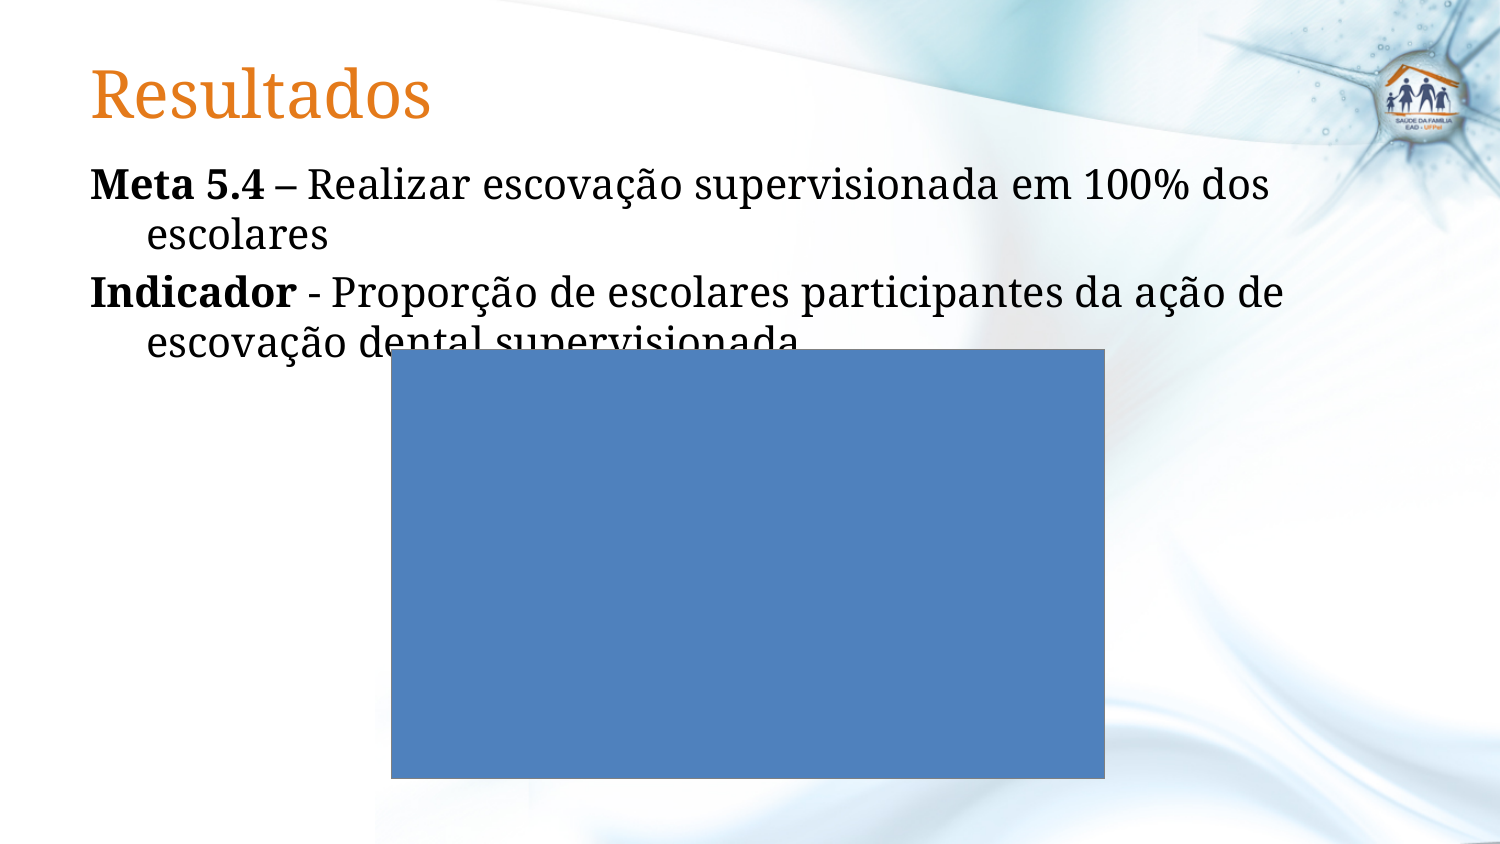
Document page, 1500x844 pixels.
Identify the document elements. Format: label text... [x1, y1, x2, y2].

picture [375, 0, 1500, 844]
list Meta 5.4 – Realizar escovação supervisionada em 100% dos escolares Indicador - Proporção de escolares participantes da ação de escovação dental supervisionada [74, 149, 1426, 754]
title Resultados [74, 33, 1426, 149]
